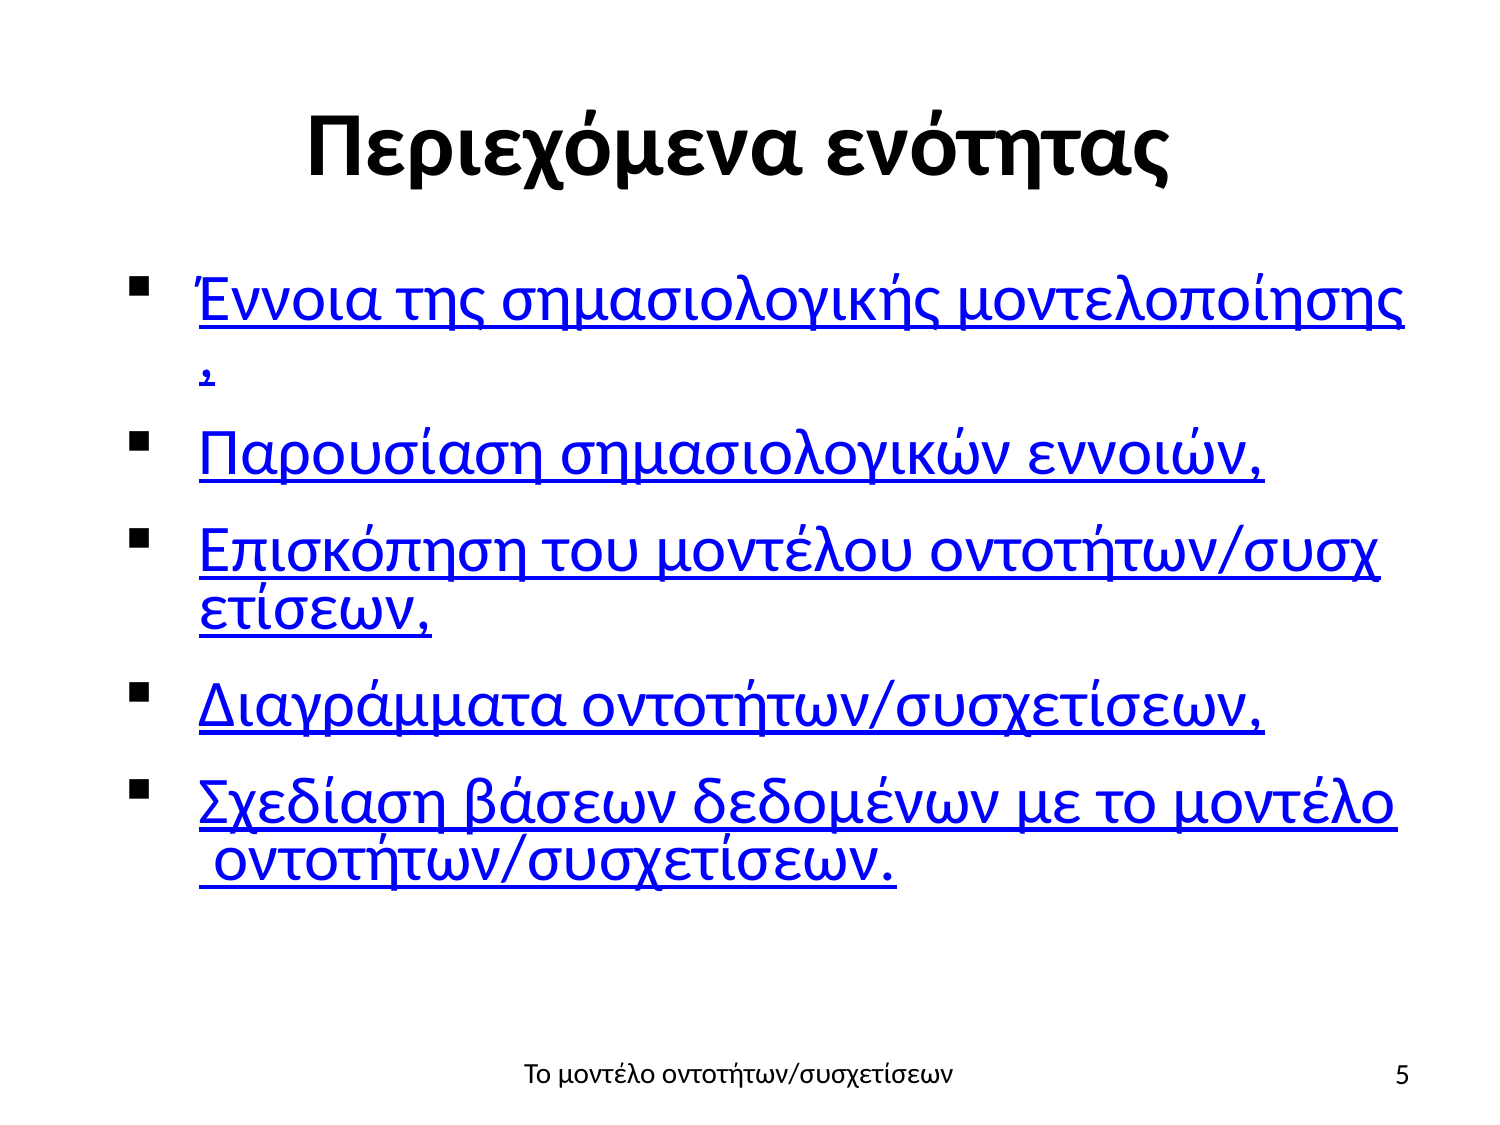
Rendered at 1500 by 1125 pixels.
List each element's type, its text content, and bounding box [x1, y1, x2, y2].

title Περιεχόμενα ενότητας [64, 45, 1414, 233]
text_box Το μοντέλο οντοτήτων/συσχετίσεων [477, 1046, 1001, 1125]
list Έννοια της σημασιολογικής μοντελοποίησης, Παρουσίαση σημασιολογικών εννοιών, Επισκόπηση του μοντέλου οντοτήτων/συσχετίσεων, Διαγράμματα οντοτήτων/συσχετίσεων, Σχεδίαση βάσεων δεδομένων με το μοντέλο οντοτήτων/συσχετίσεων. [76, 255, 1424, 951]
slide_number 5 [1074, 1042, 1425, 1103]
